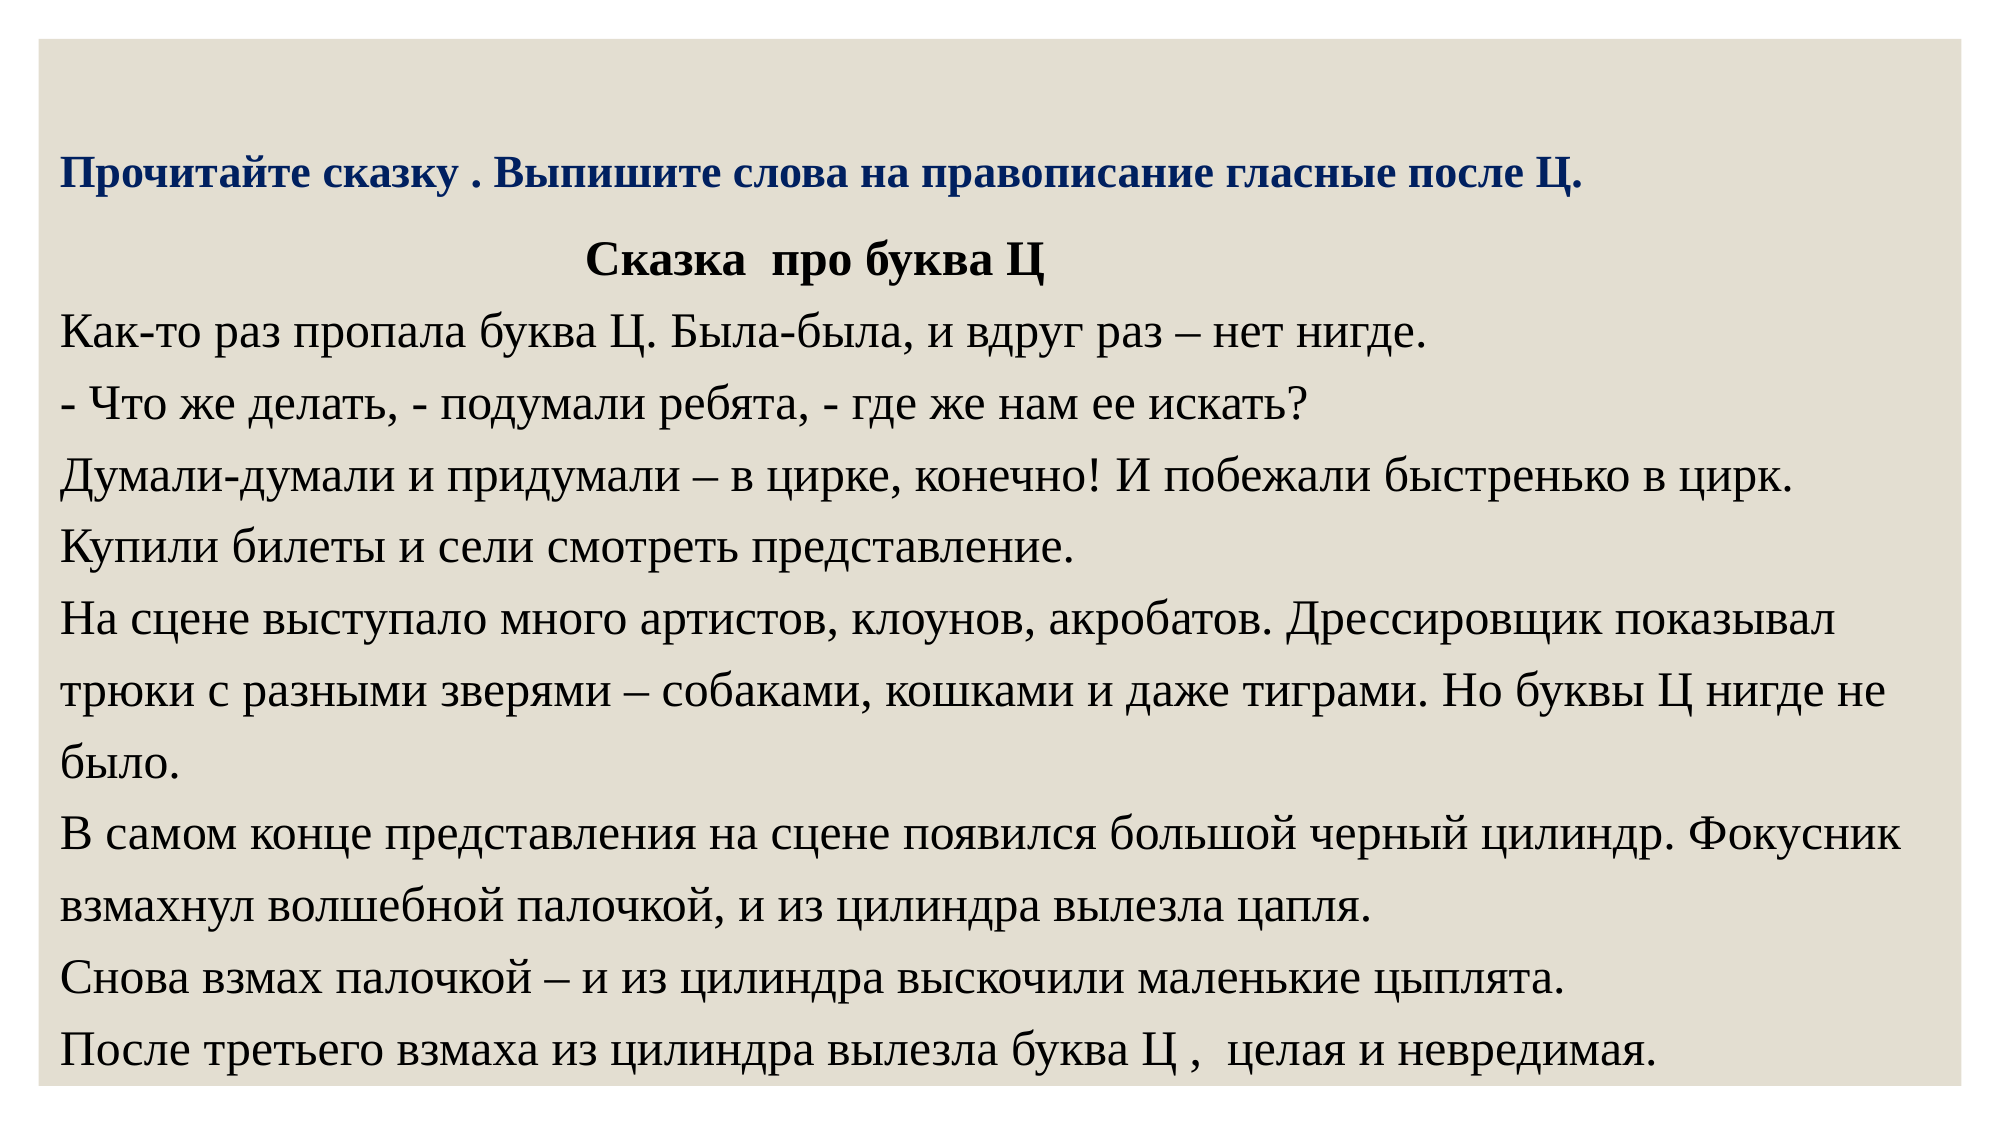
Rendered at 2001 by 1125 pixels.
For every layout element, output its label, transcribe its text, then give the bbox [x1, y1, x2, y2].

list Прочитайте сказку . Выпишите слова на правописание гласные после Ц. Сказка про буква Ц Как-то раз пропала буква Ц. Была-была, и вдруг раз – нет нигде. - Что же делать, - подумали ребята, - где же нам ее искать? Думали-думали и придумали – в цирке, конечно! И побежали быстренько в цирк. Купили билеты и сели смотреть представление. На сцене выступало много артистов, клоунов, акробатов. Дрессировщик показывал трюки с разными зверями – собаками, кошками и даже тиграми. Но буквы Ц нигде не было. В самом конце представления на сцене появился большой черный цилиндр. Фокусник взмахнул волшебной палочкой, и из цилиндра вылезла цапля. Снова взмах палочкой – и из цилиндра выскочили маленькие цыплята. После третьего взмаха из цилиндра вылезла буква Ц , целая и невредимая. [44, 55, 1953, 1084]
